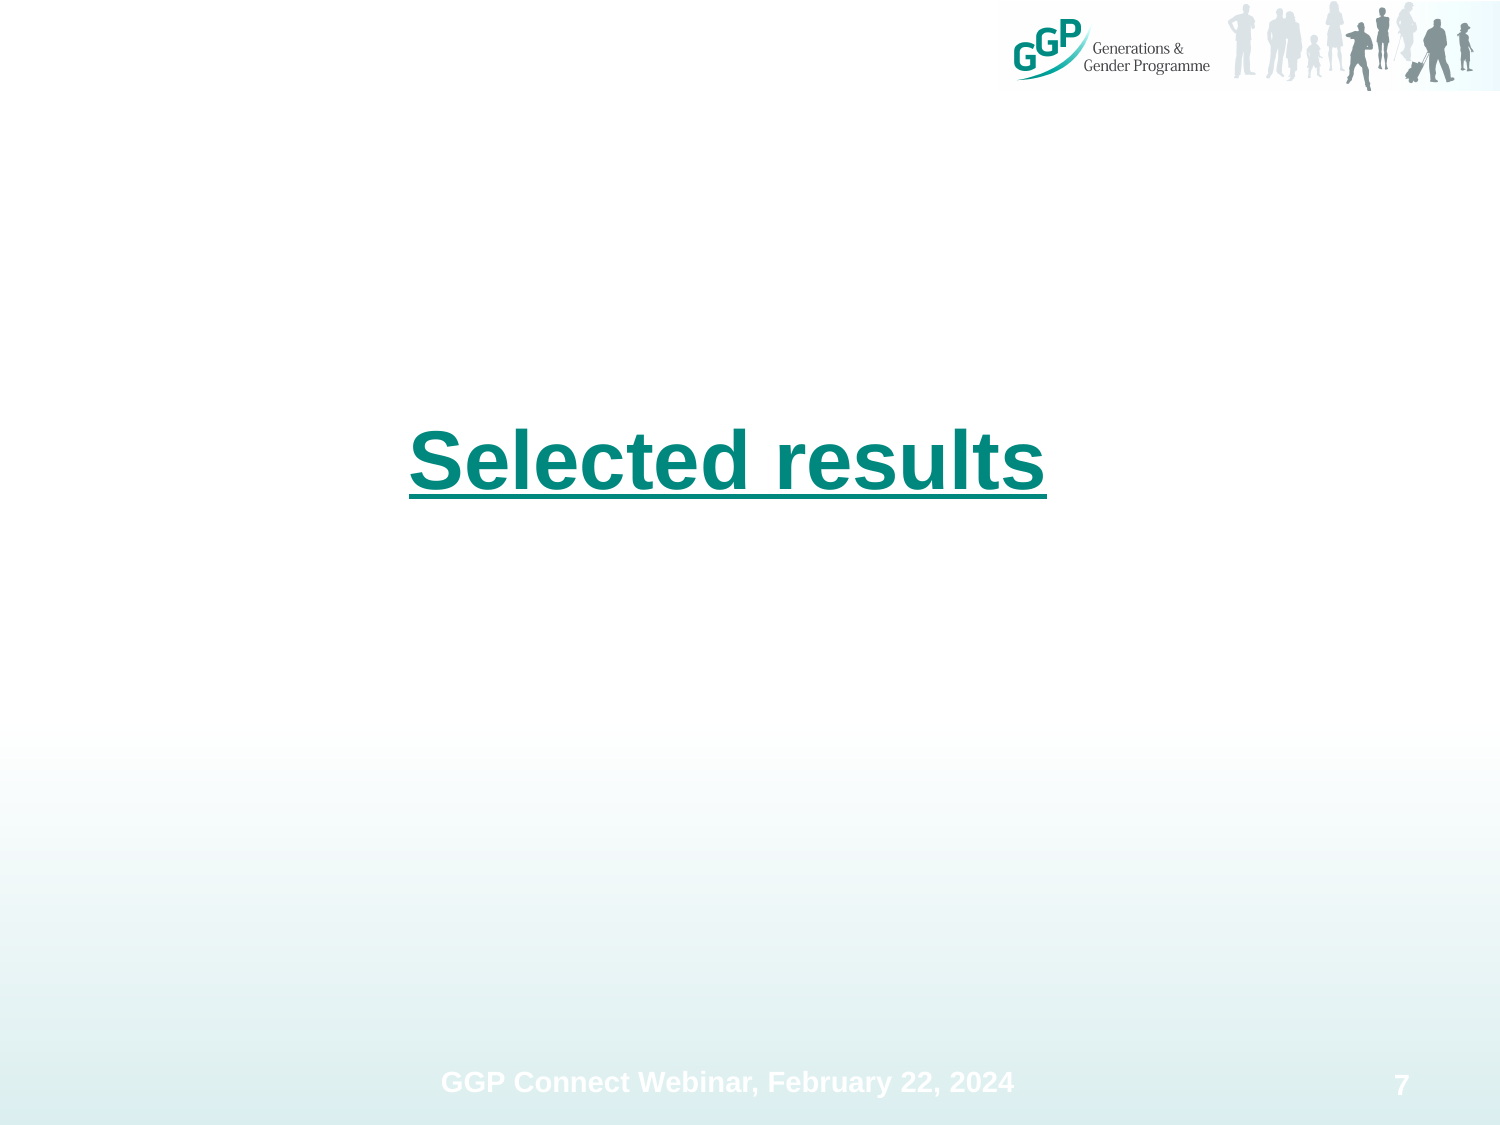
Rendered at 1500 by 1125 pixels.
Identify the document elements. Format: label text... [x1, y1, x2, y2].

title Selected results [241, 408, 1215, 504]
slide_number 7 [1078, 1058, 1426, 1103]
footer GGP Connect Webinar, February 22, 2024 [418, 1055, 1037, 1103]
